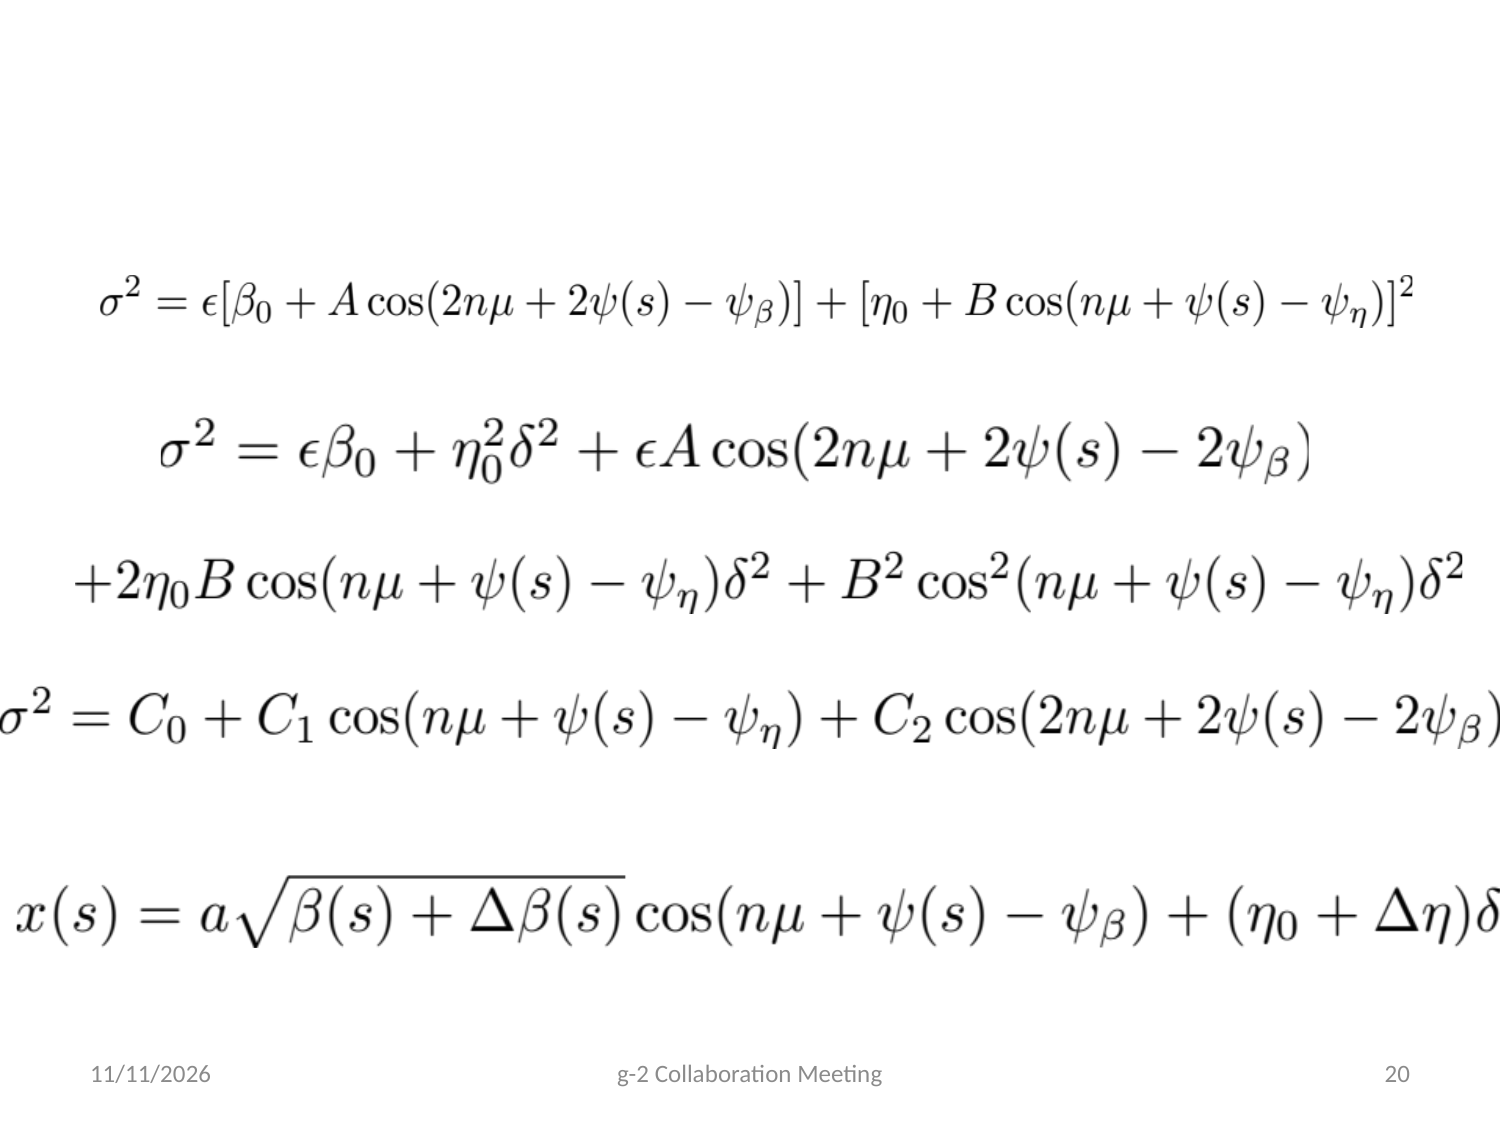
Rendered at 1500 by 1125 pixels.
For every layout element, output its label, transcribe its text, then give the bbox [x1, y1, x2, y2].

picture [16, 874, 1500, 948]
picture [160, 417, 1309, 485]
slide_number 20 [1074, 1042, 1425, 1103]
picture [99, 274, 1413, 328]
footer g-2 Collaboration Meeting [512, 1042, 988, 1103]
picture [0, 684, 1500, 749]
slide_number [75, 1042, 425, 1103]
picture [74, 549, 1463, 615]
